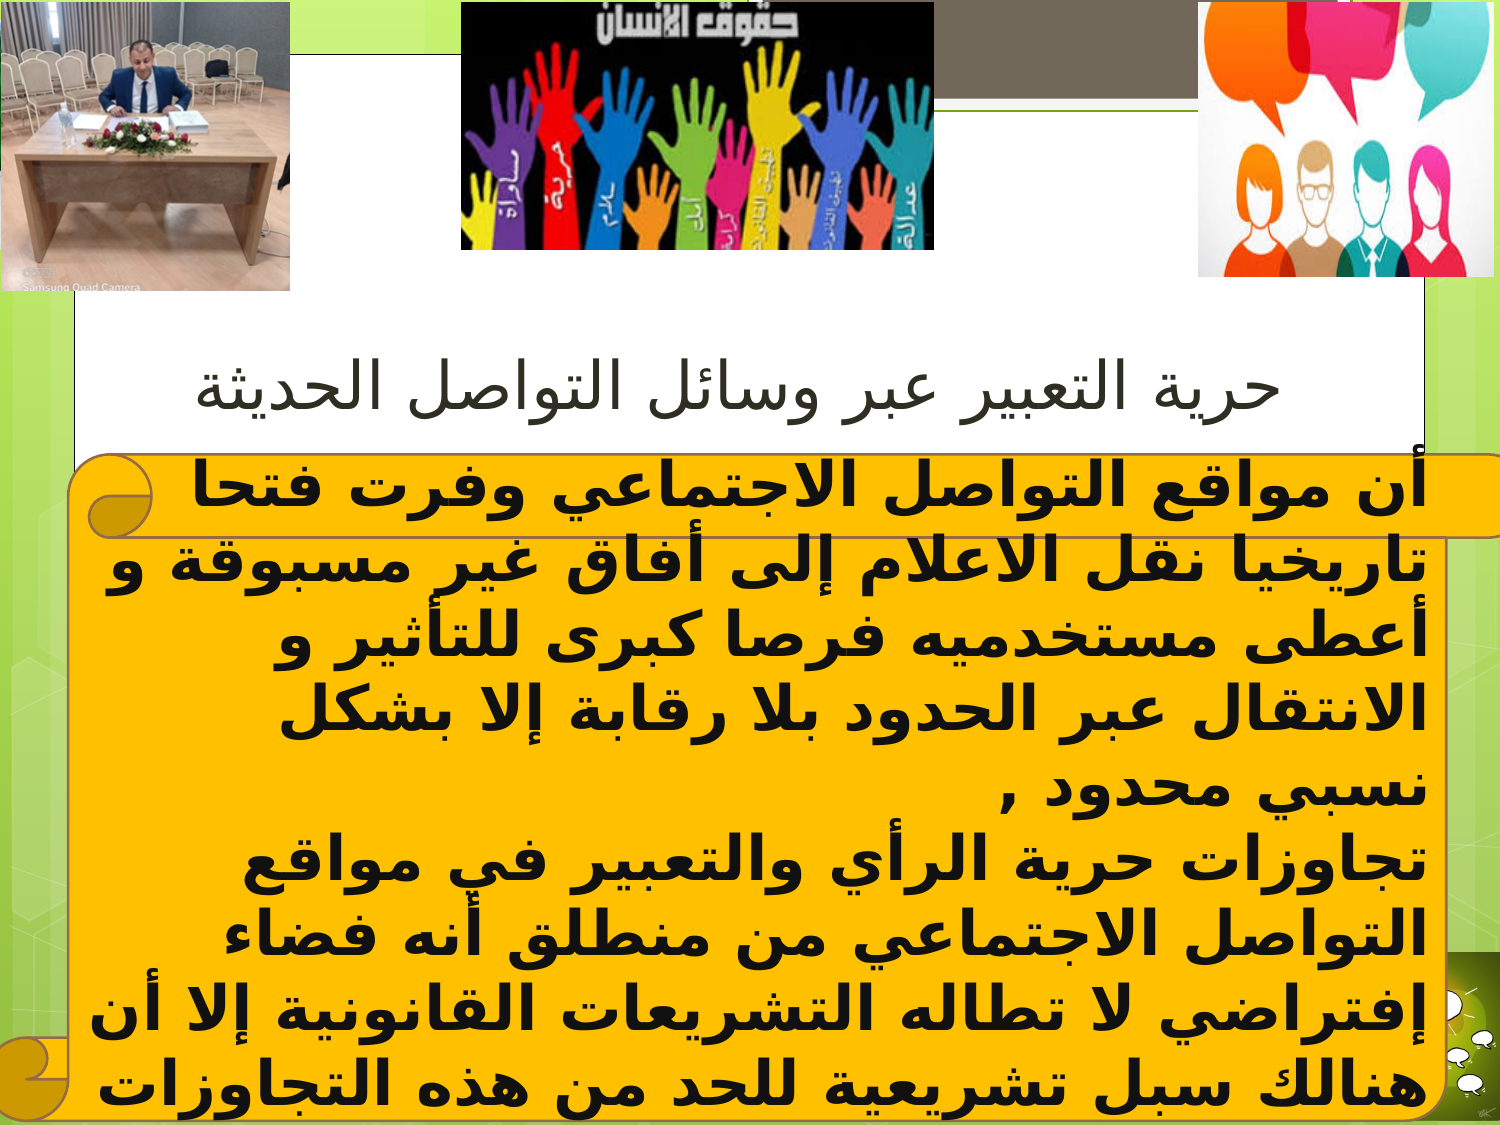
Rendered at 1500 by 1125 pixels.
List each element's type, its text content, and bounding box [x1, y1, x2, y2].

title حرية التعبير عبر وسائل التواصل الحديثة [173, 166, 1327, 431]
picture [1346, 952, 1500, 1122]
picture [461, 2, 934, 250]
text_box أن مواقع التواصل الاجتماعي وفرت فتحا تاريخيا نقل الاعلام إلى أفاق غير مسبوقة و أعطى مستخدميه فرصا كبرى للتأثير و الانتقال عبر الحدود بلا رقابة إلا بشكل نسبي محدود , تجاوزات حرية الرأي والتعبير في مواقع التواصل الاجتماعي من منطلق أنه فضاء إفتراضي لا تطاله التشريعات القانونية إلا أن هنالك سبل تشريعية للحد من هذه التجاوزات . [0, 453, 1500, 1123]
picture [0, 2, 290, 291]
picture [1197, 2, 1494, 277]
